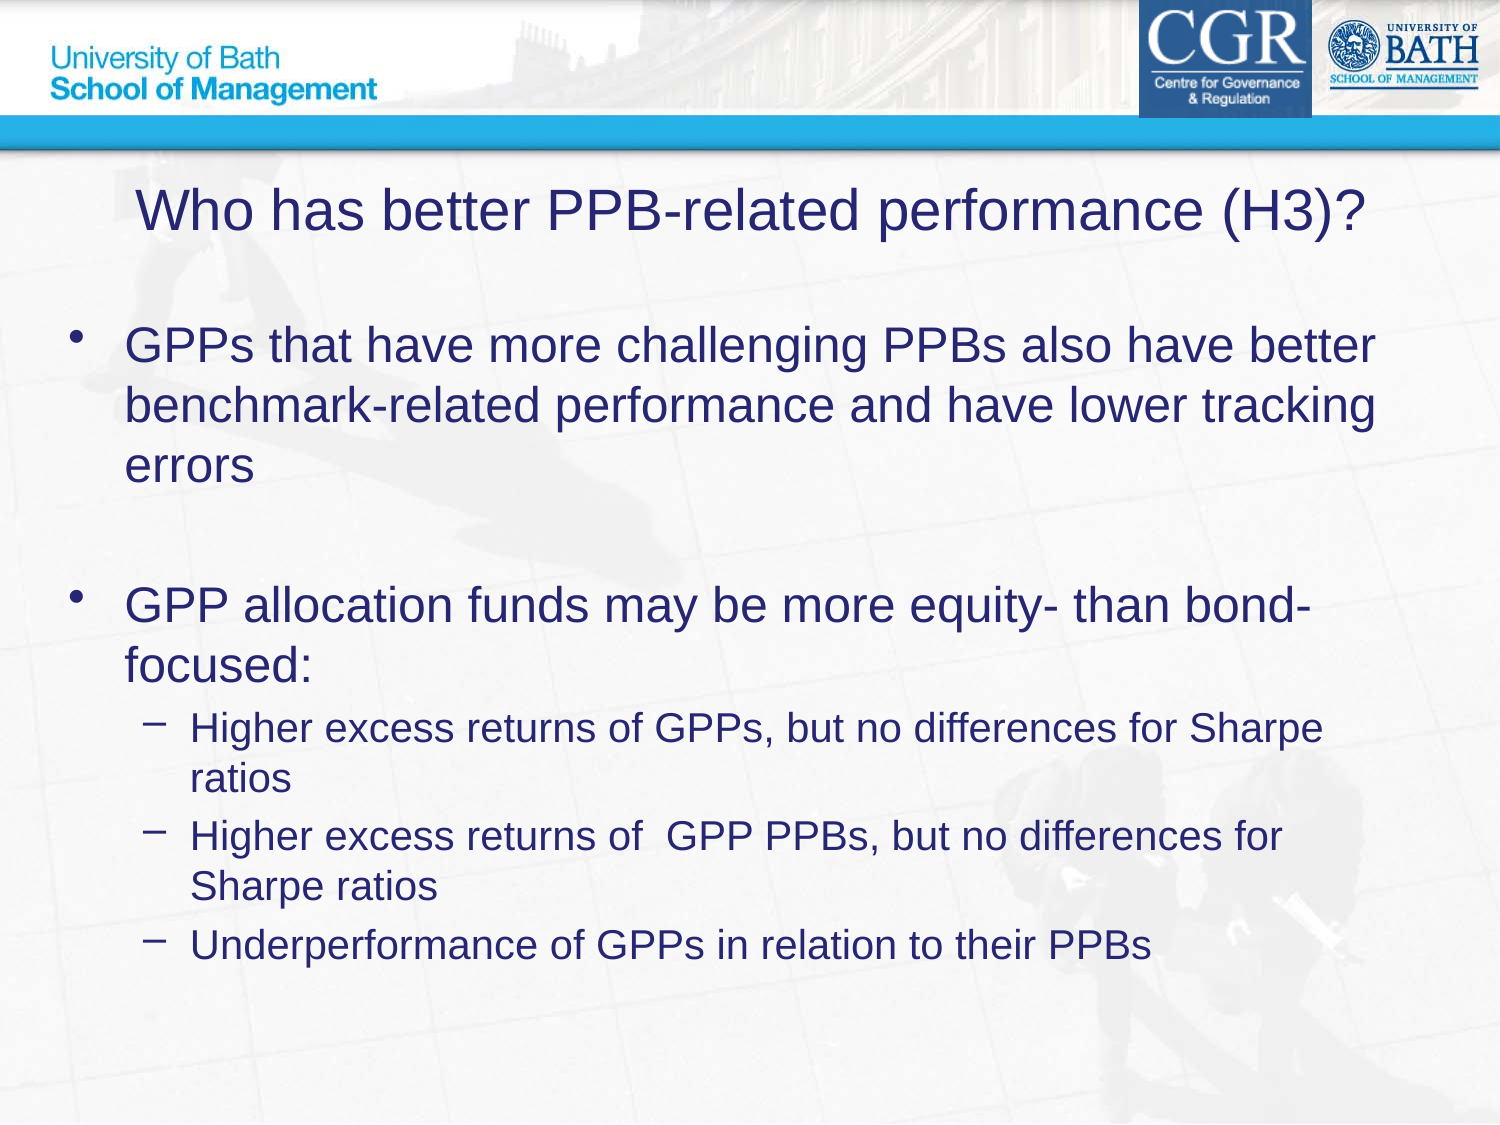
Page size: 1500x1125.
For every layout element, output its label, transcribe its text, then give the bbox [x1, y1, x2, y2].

list GPPs that have more challenging PPBs also have better benchmark-related performance and have lower tracking errors GPP allocation funds may be more equity- than bond-focused: Higher excess returns of GPPs, but no differences for Sharpe ratios Higher excess returns of GPP PPBs, but no differences for Sharpe ratios Underperformance of GPPs in relation to their PPBs [53, 304, 1404, 1048]
title Who has better PPB-related performance (H3)? [76, 113, 1427, 302]
picture [0, 0, 1500, 1125]
